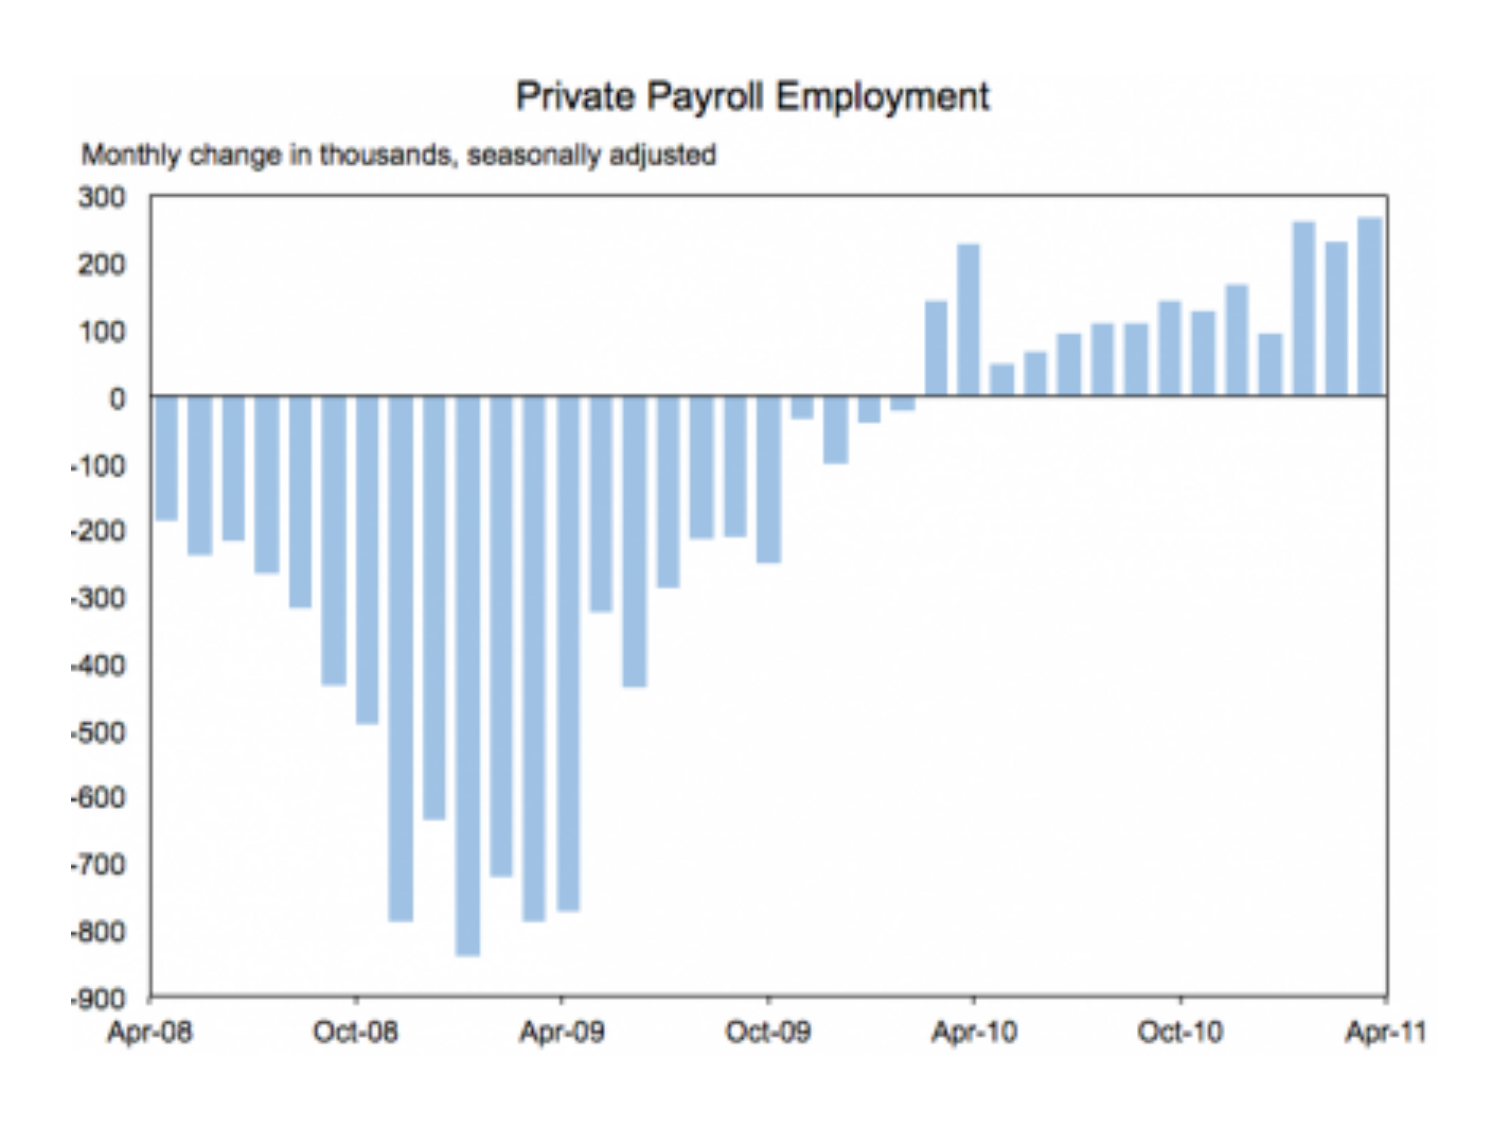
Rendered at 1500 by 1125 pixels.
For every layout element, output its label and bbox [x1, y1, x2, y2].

picture [71, 74, 1438, 1057]
